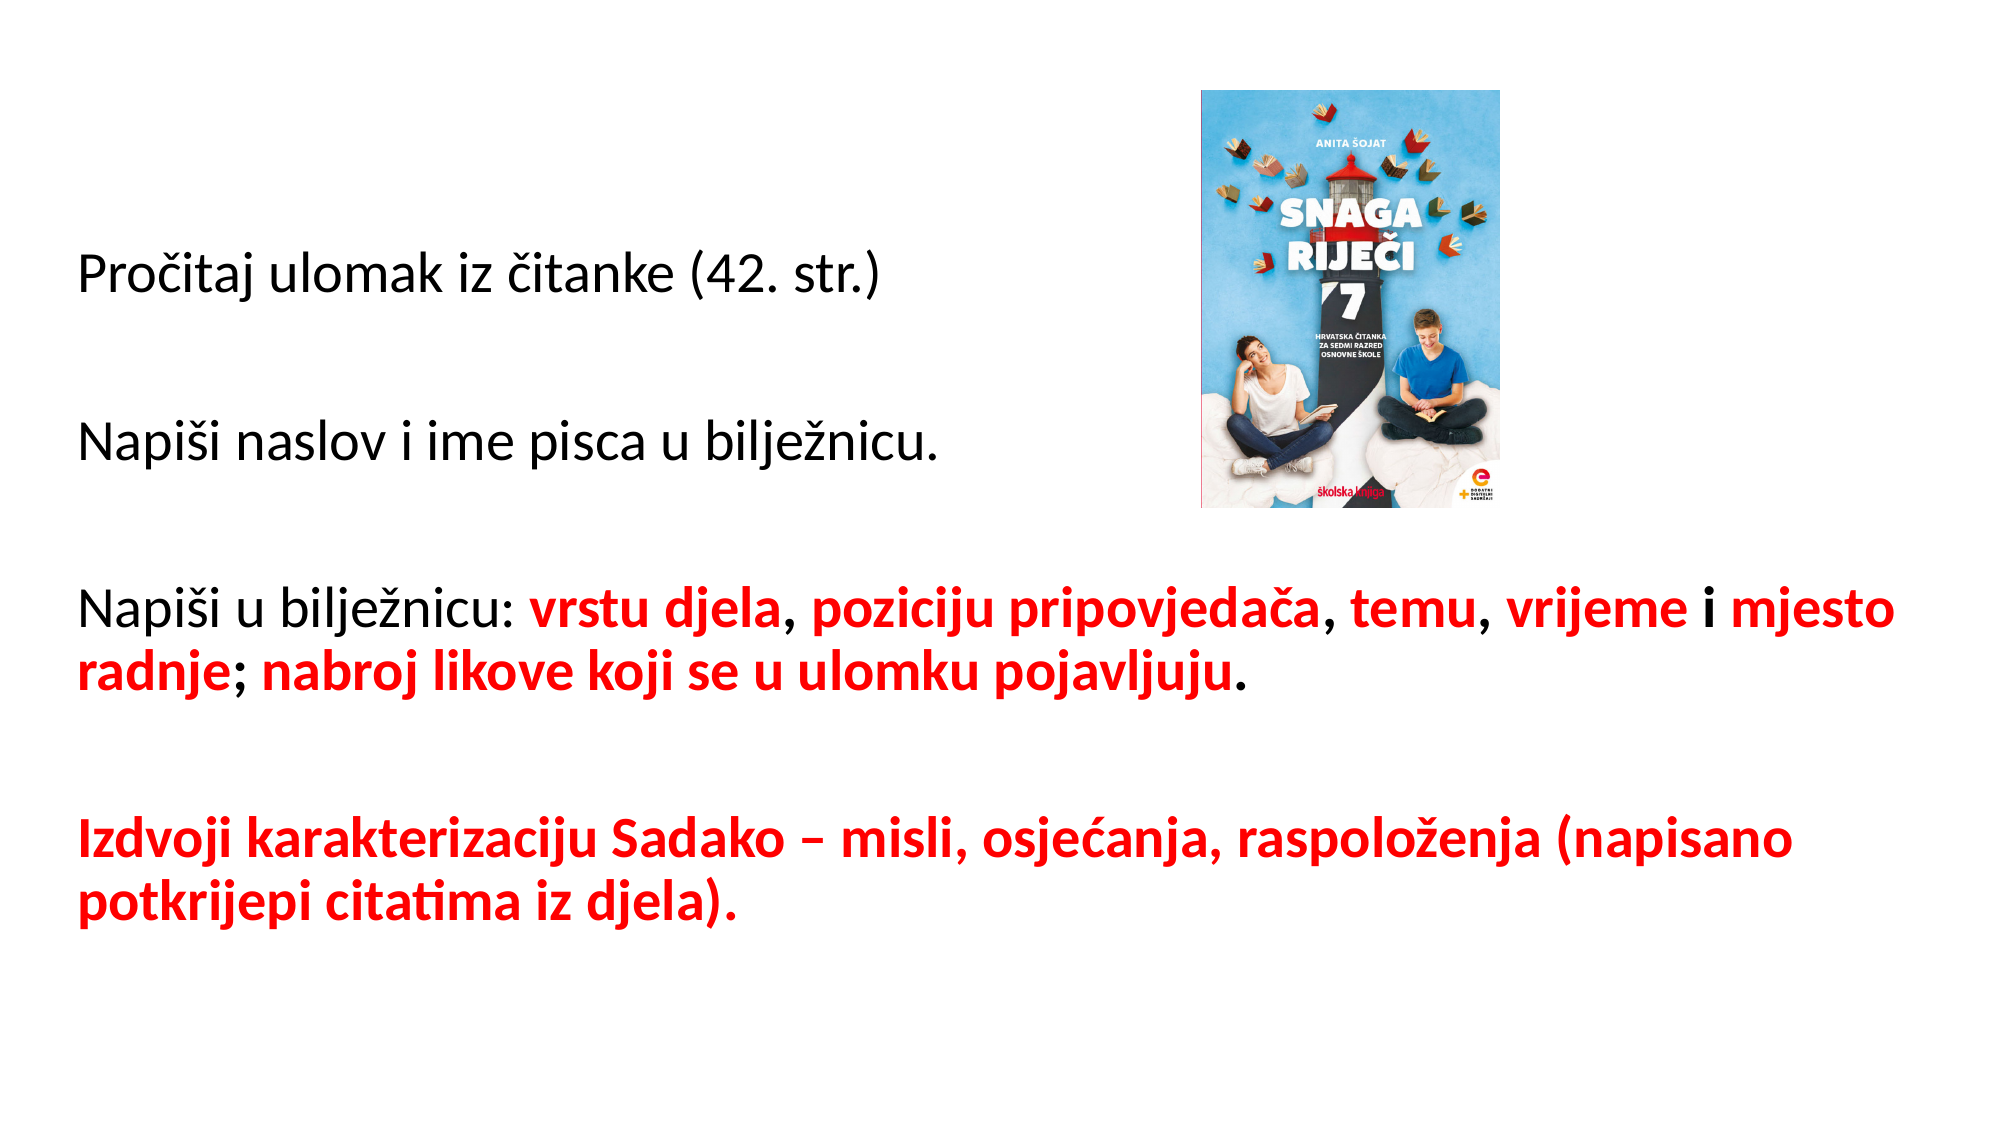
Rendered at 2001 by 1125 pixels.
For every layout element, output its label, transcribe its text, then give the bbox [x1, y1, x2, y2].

picture [1200, 89, 1501, 509]
text_box Pročitaj ulomak iz čitanke (42. str.) Napiši naslov i ime pisca u bilježnicu. Napiši u bilježnicu: vrstu djela, poziciju pripovjedača, temu, vrijeme i mjesto radnje; nabroj likove koji se u ulomku pojavljuju. Izdvoji karakterizaciju Sadako – misli, osjećanja, raspoloženja (napisano potkrijepi citatima iz djela). [62, 235, 1964, 1073]
